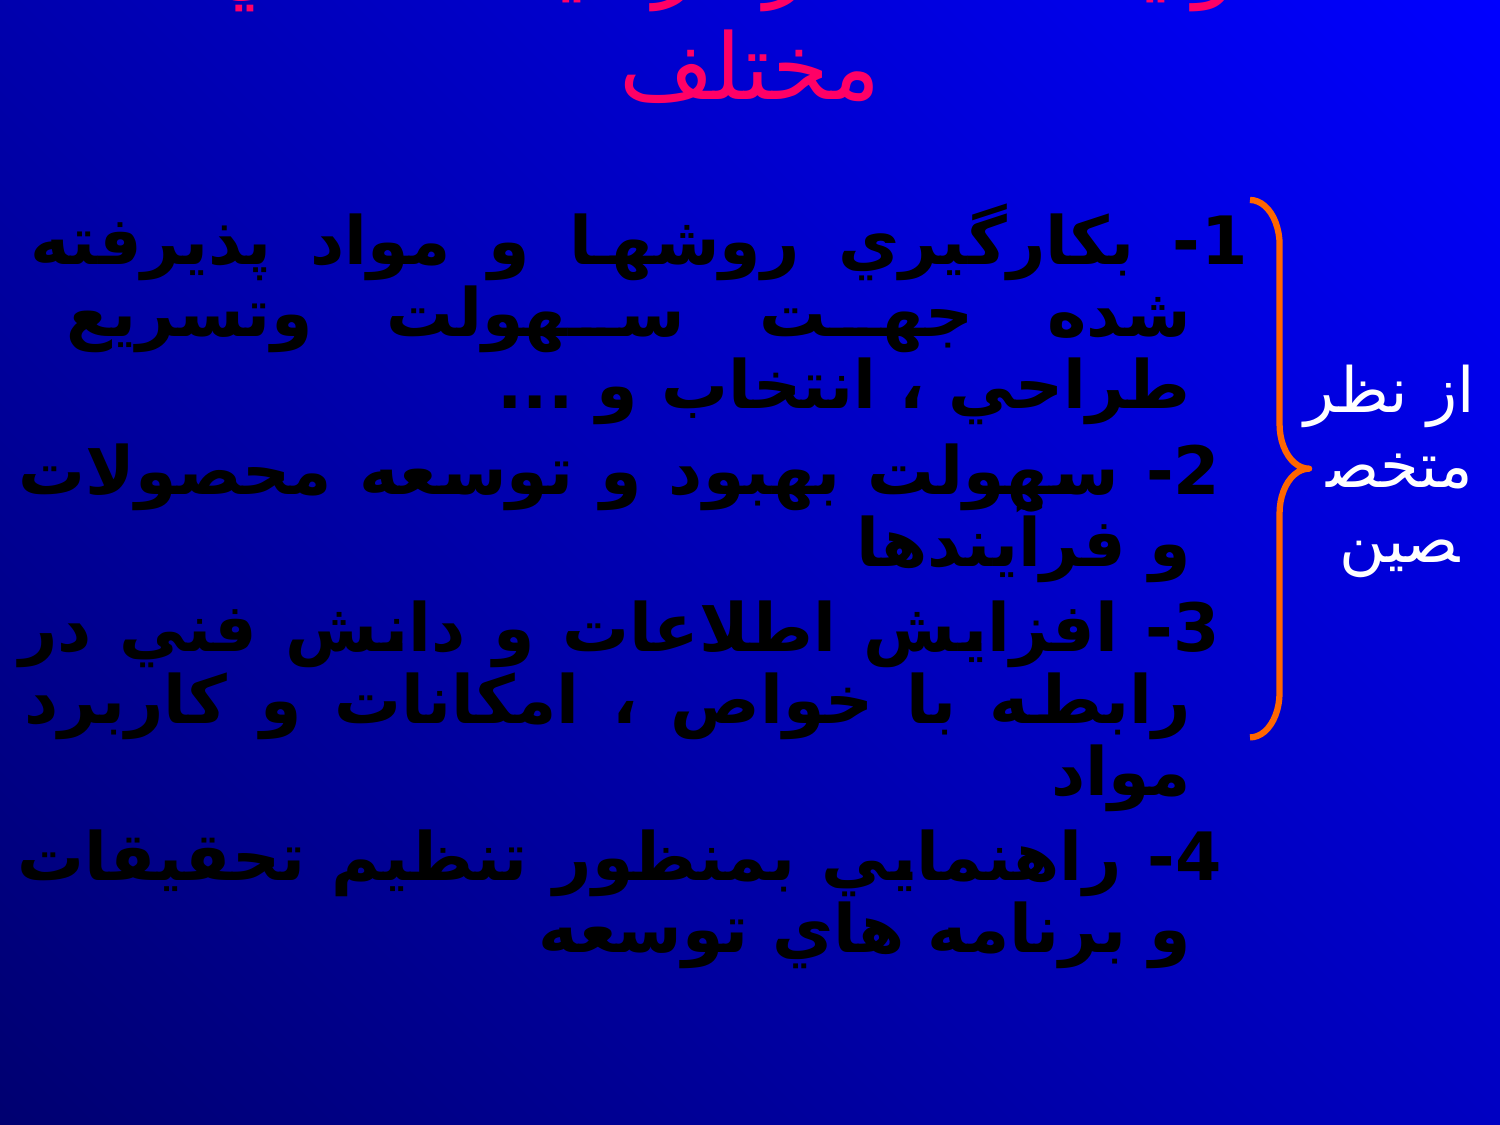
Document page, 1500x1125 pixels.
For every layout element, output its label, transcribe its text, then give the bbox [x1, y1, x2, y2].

text_box [1250, 199, 1287, 738]
title فوايد استاندارداز ديدگاه هاي مختلف [74, 20, 1426, 126]
list 1- بكارگيري روشها و مواد پذيرفته شده جهت سهولت وتسريع طراحي ، انتخاب و ... 2- سهولت بهبود و توسعه محصولات و فرآيندها 3- افزايش اطلاعات و دانش فني در رابطه با خواص ، امكانات و كاربرد مواد 4- راهنمايي بمنظور تنظيم تحقيقات و برنامه هاي توسعه [0, 199, 1250, 701]
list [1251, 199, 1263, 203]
text_box از نظر متخصصين [1287, 299, 1500, 625]
